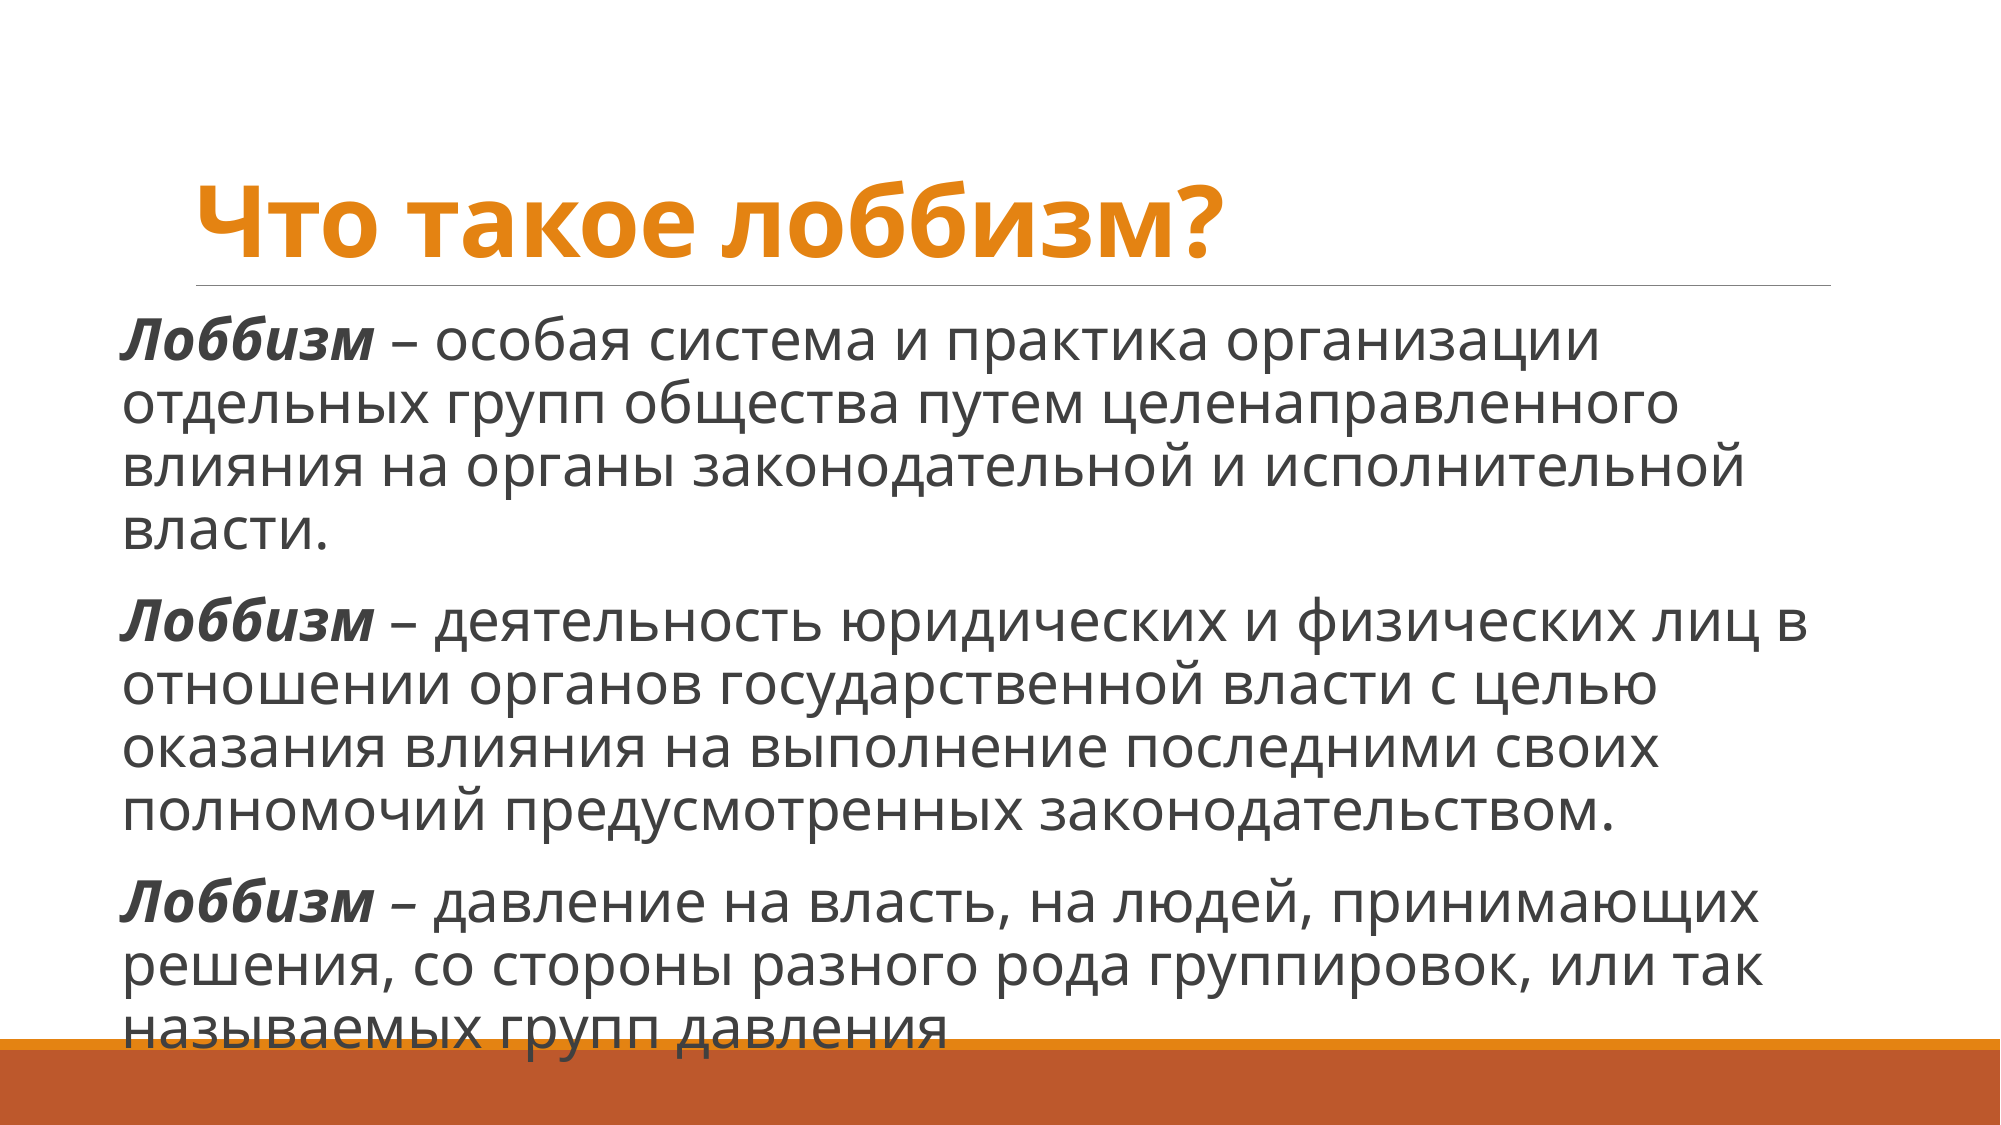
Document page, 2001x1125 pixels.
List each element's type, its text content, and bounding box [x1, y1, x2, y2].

title Что такое лоббизм? [180, 47, 1830, 285]
list Лоббизм – особая система и практика организации отдельных групп общества путем целенаправленного влияния на органы законодательной и исполнительной власти. Лоббизм – деятельность юридических и физических лиц в отношении органов государственной власти с целью оказания влияния на выполнение последними своих полномочий предусмотренных законодательством. Лоббизм – давление на власть, на людей, принимающих решения, со стороны разного рода группировок, или так называемых групп давления [106, 302, 1830, 1028]
